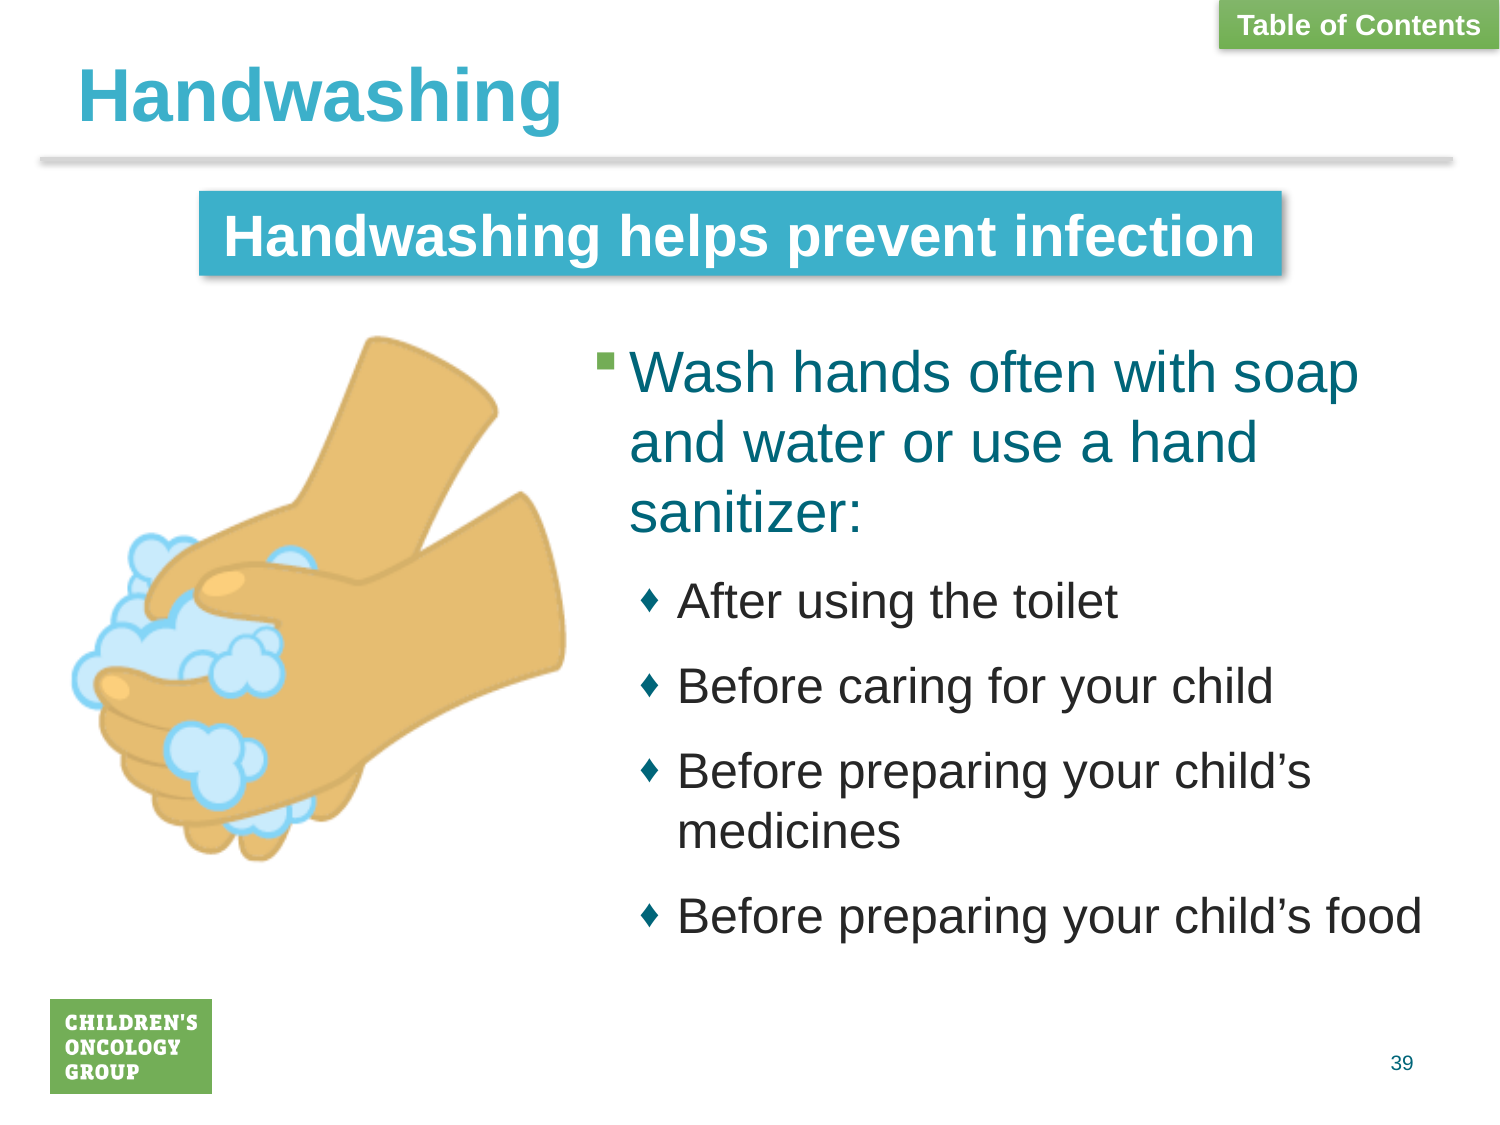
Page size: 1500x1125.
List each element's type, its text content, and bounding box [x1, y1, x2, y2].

text_box Table of Contents [1219, 0, 1500, 49]
text_box Handwashing [62, 49, 1469, 146]
picture [50, 999, 212, 1094]
text_box Handwashing helps prevent infection [199, 190, 1282, 276]
picture [65, 326, 578, 892]
list Wash hands often with soap and water or use a hand sanitizer: After using the toilet Before caring for your child Before preparing your child’s medicines Before preparing your child’s food [577, 326, 1469, 1016]
